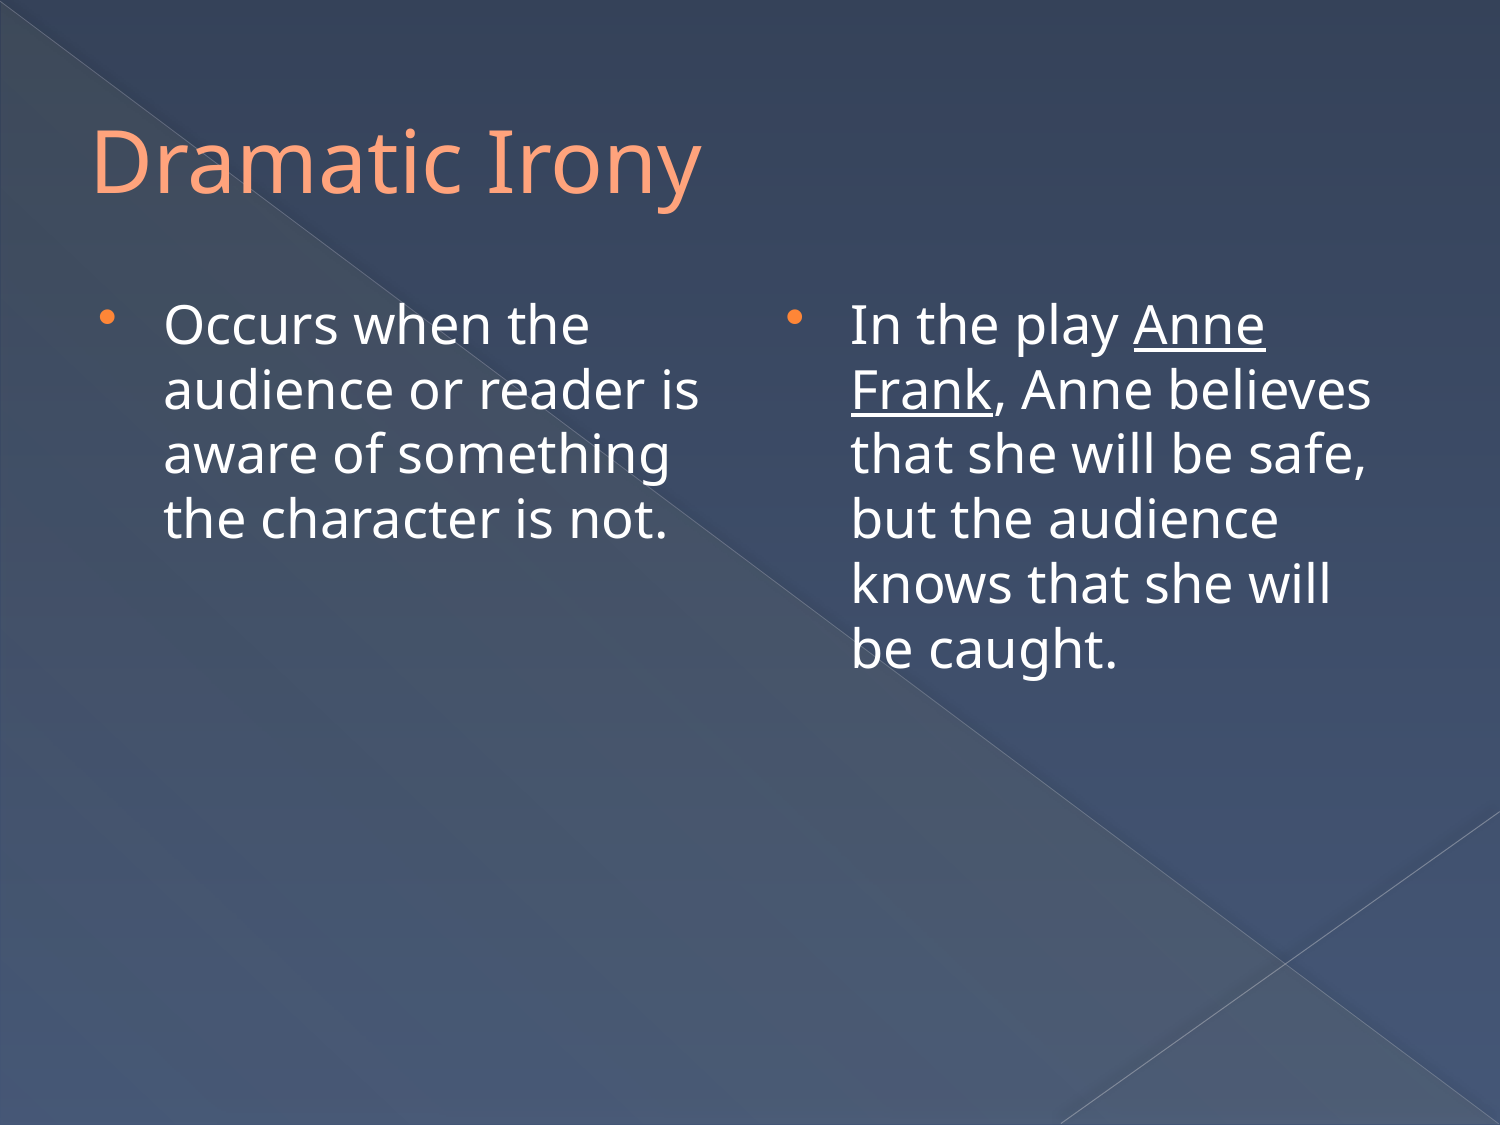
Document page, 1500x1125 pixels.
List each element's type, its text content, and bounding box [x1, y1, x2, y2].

list Occurs when the audience or reader is aware of something the character is not. [75, 282, 738, 1025]
title Dramatic Irony [75, 43, 1425, 274]
list In the play Anne Frank, Anne believes that she will be safe, but the audience knows that she will be caught. [762, 282, 1425, 1025]
